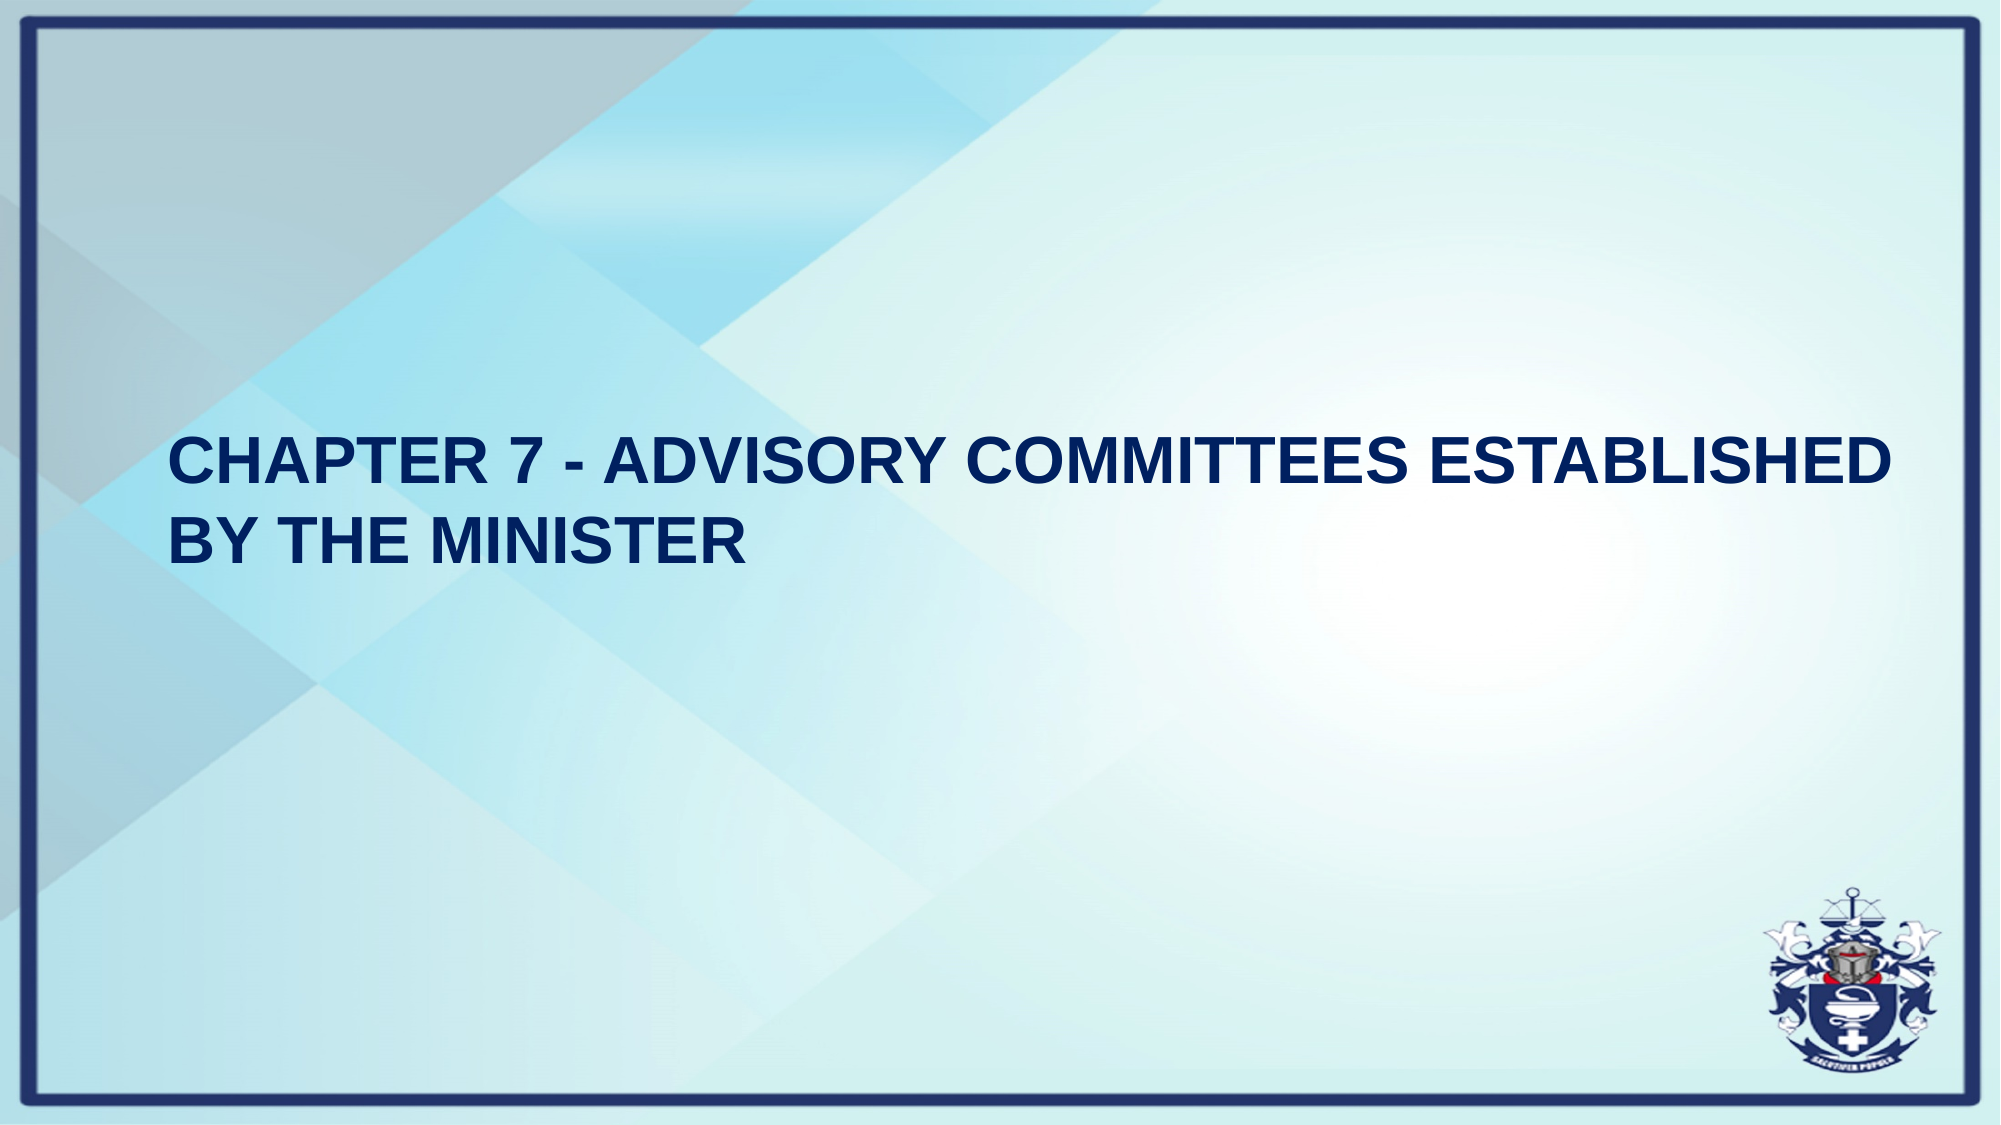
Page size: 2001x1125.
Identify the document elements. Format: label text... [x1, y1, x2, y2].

picture [0, 0, 2000, 1125]
text_box CHAPTER 7 - ADVISORY COMMITTEES ESTABLISHED BY THE MINISTER [137, 431, 2000, 563]
